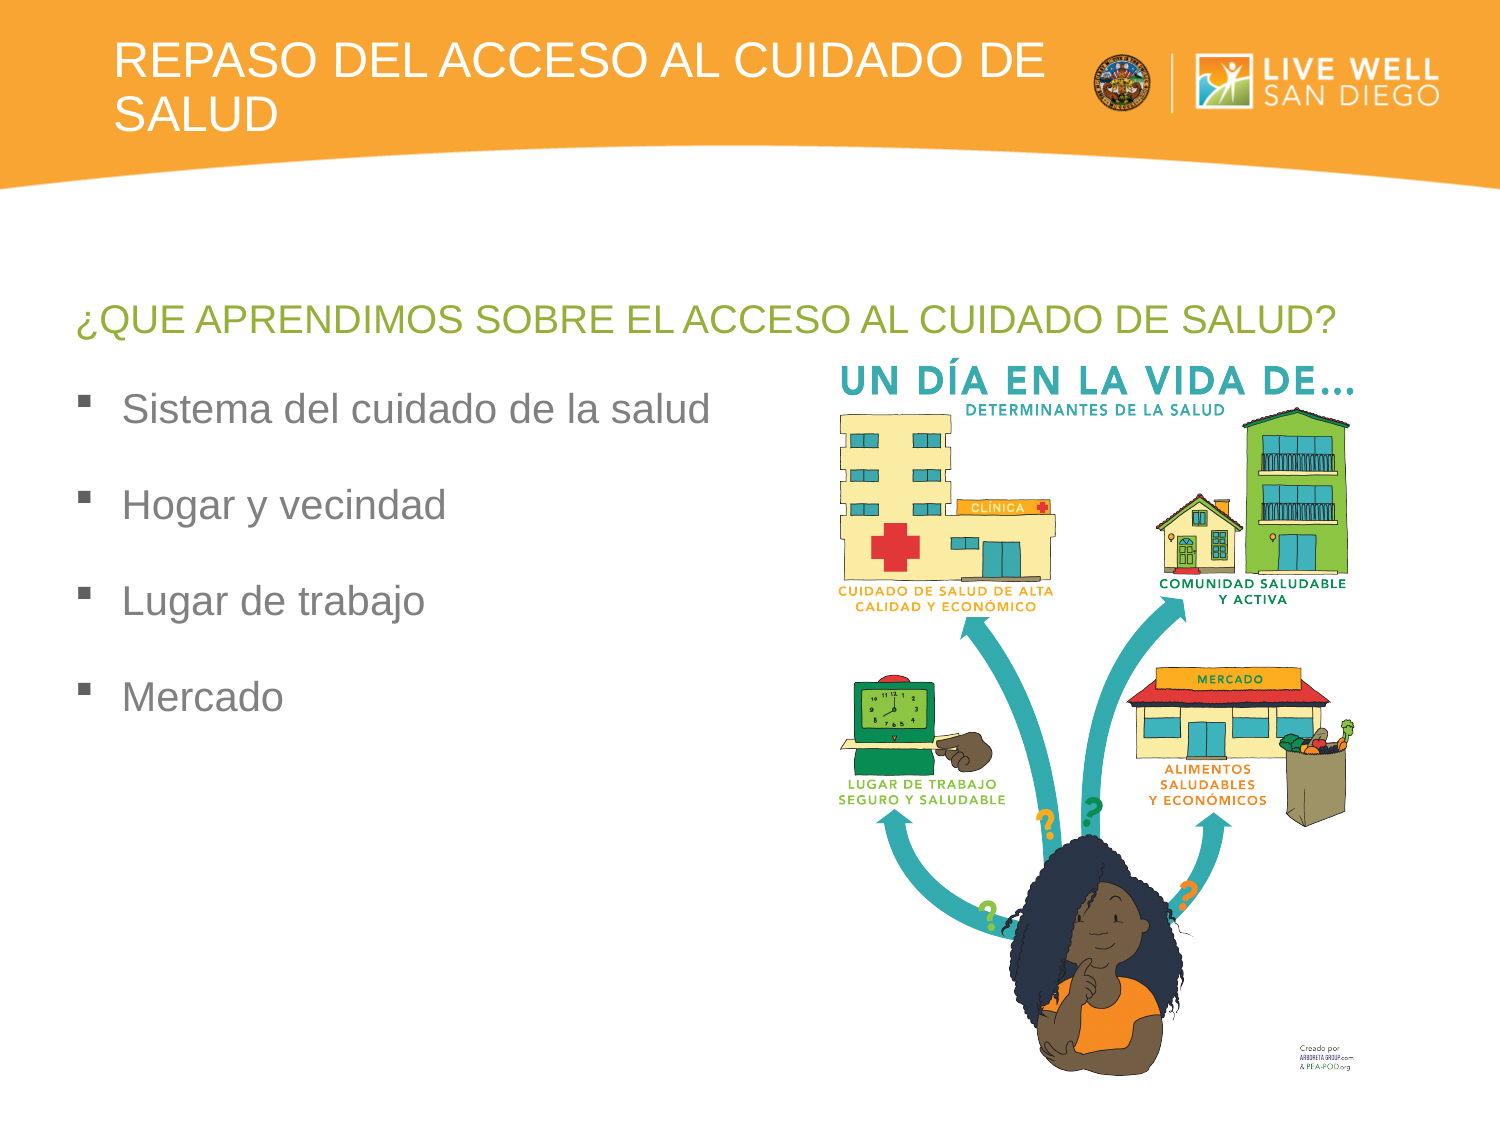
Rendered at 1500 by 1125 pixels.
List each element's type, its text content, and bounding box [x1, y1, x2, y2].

title Repaso del acceso al cuidado de salud [113, 27, 1052, 150]
picture [0, 0, 1500, 1125]
list Sistema del cuidado de la salud Hogar y vecindad Lugar de trabajo Mercado [74, 356, 738, 1005]
list ¿Que aprendimos sobre el acceso al cuidado de salud? [75, 251, 1425, 357]
